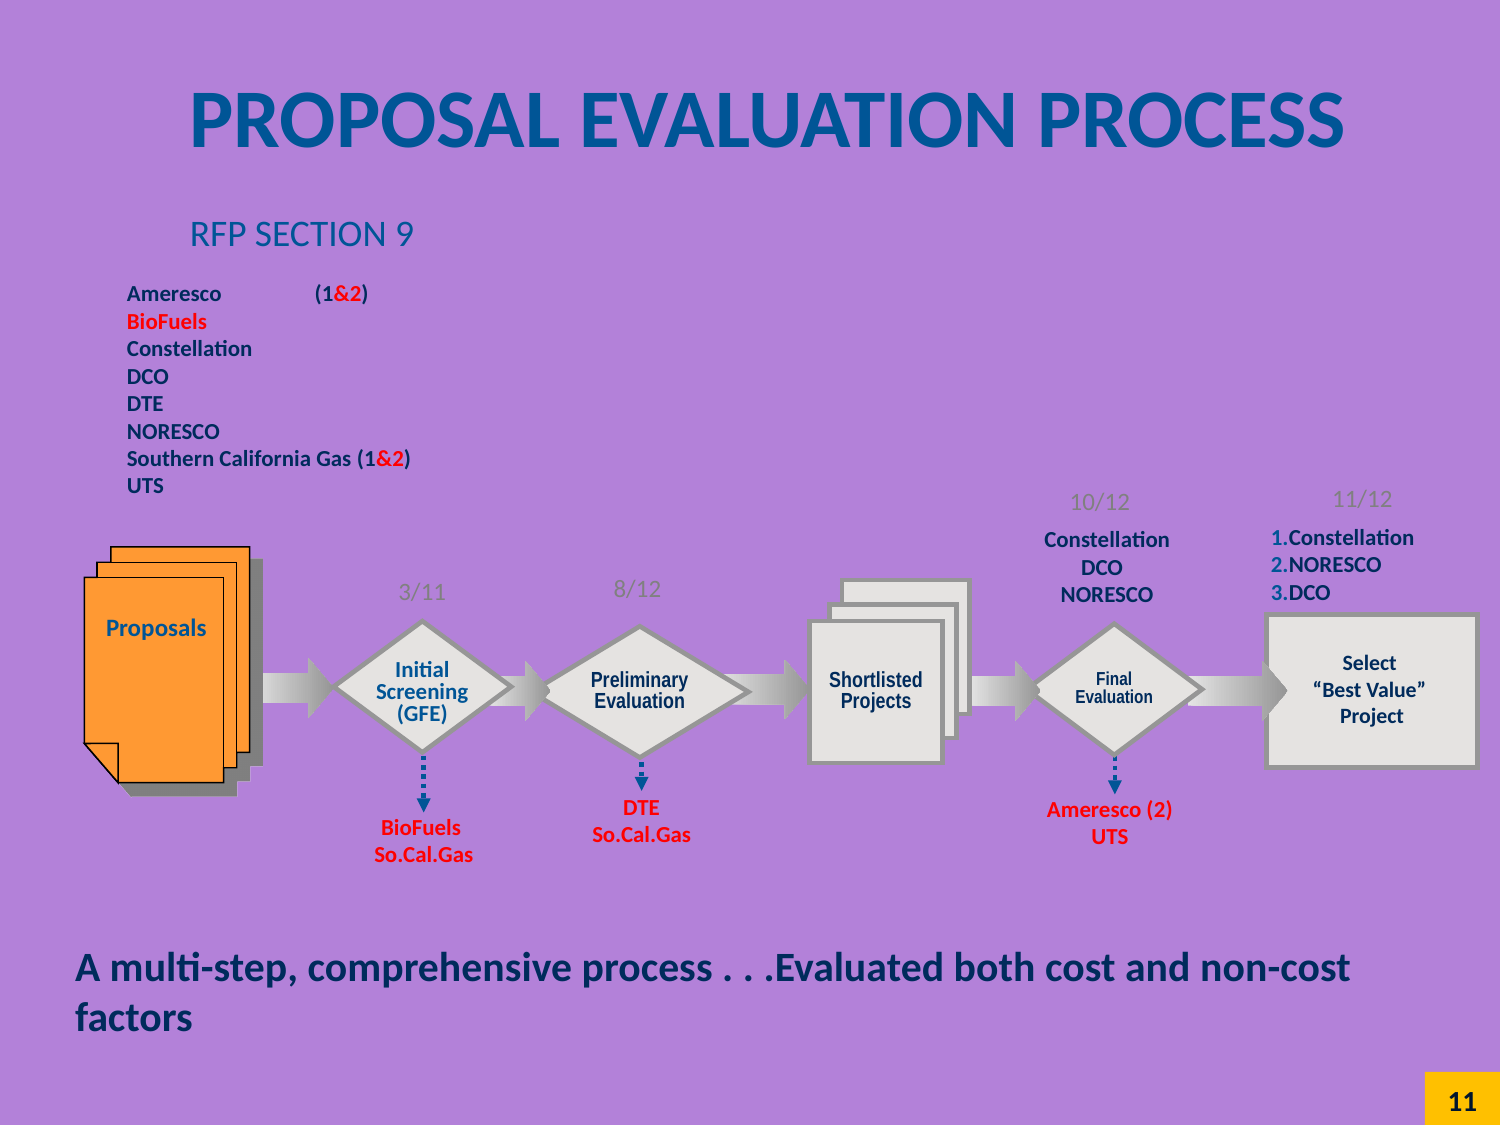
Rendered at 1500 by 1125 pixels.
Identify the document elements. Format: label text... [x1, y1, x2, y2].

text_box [89, 278, 1471, 869]
list A multi-step, comprehensive process . . .Evaluated both cost and non-cost factors [75, 975, 1475, 1041]
title Proposal Evaluation process RFP Section 9 [189, 64, 1425, 235]
text_box 11 [1424, 1071, 1500, 1125]
